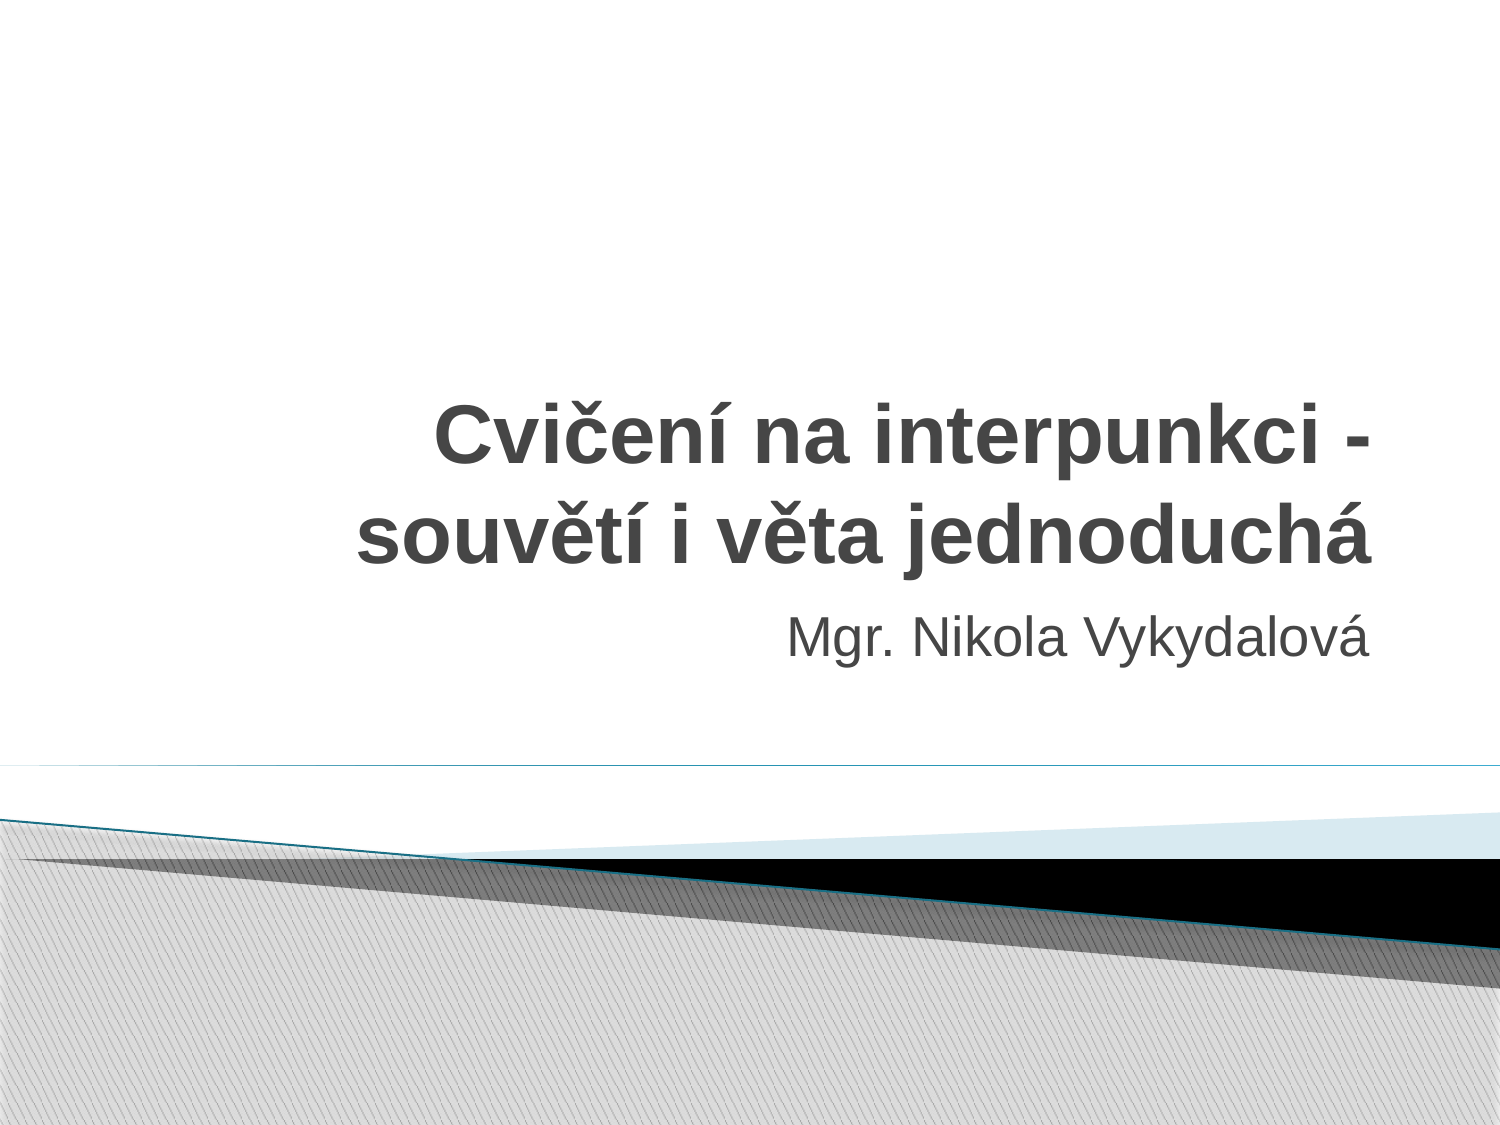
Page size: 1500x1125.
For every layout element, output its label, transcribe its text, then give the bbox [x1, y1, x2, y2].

picture [5, 859, 1500, 989]
subtitle Mgr. Nikola Vykydalová [112, 592, 1388, 790]
title Cvičení na interpunkci - souvětí i věta jednoduchá [112, 287, 1388, 588]
